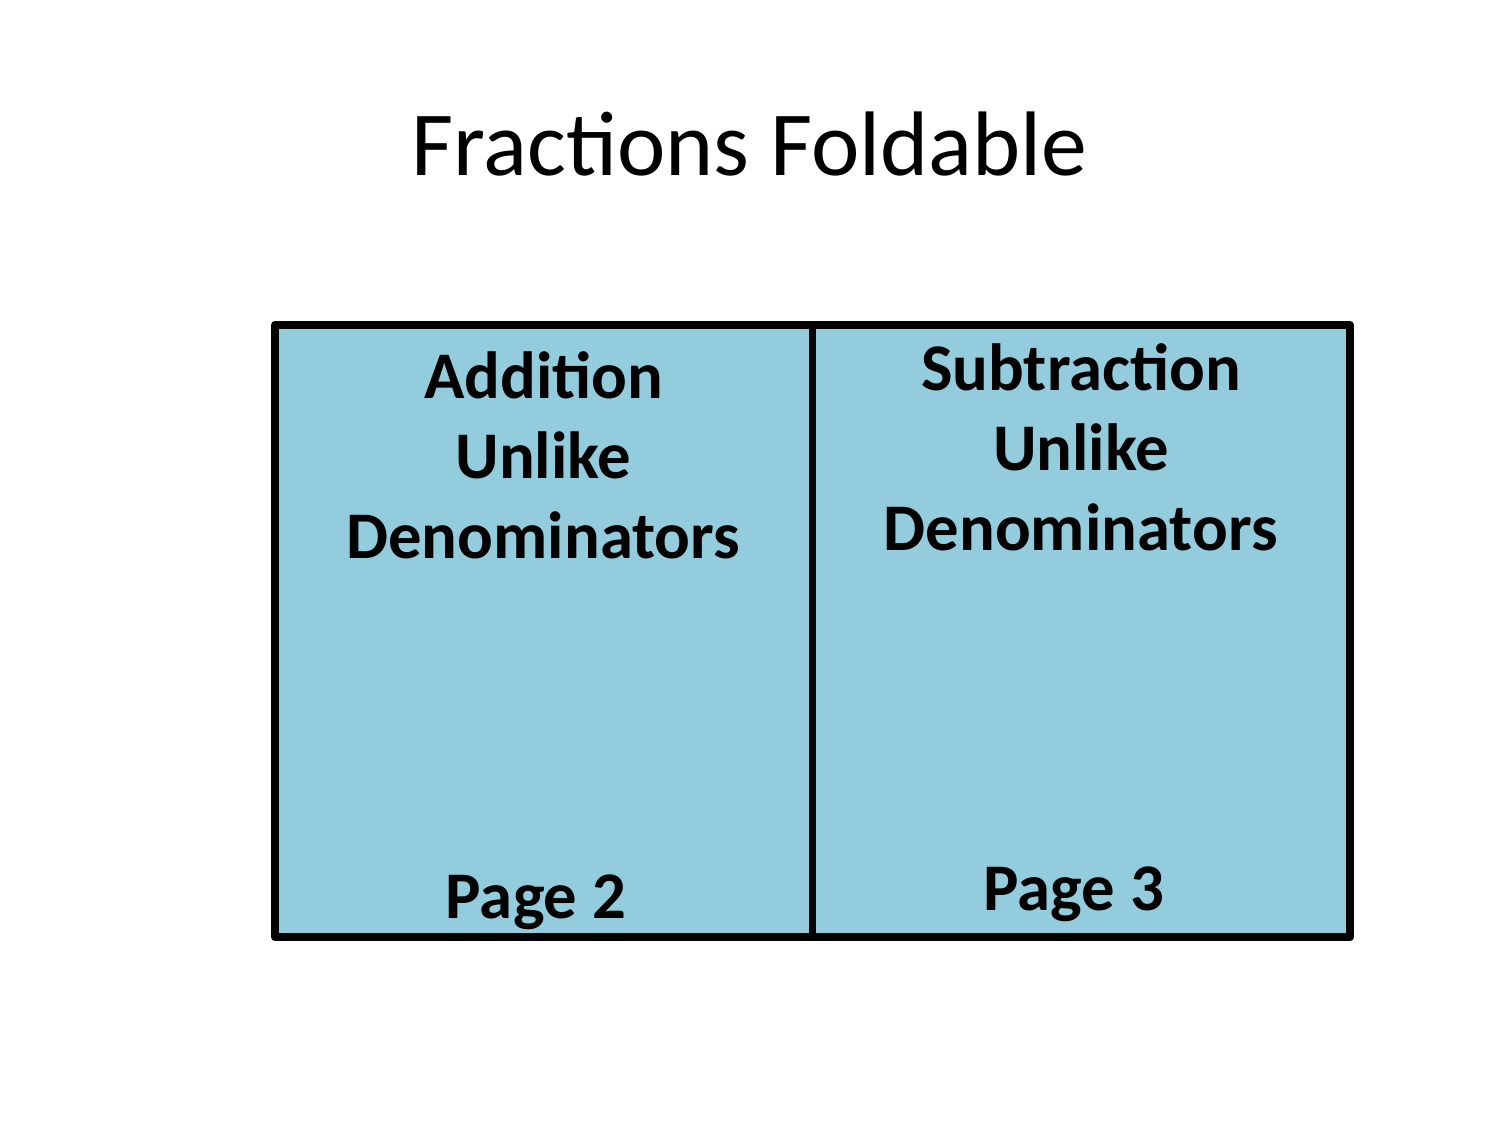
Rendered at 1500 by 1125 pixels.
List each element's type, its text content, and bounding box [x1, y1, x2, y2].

title Fractions Foldable [75, 45, 1425, 233]
text_box Addition Unlike Denominators Page 2 [287, 324, 800, 940]
text_box [815, 323, 1352, 939]
text_box Subtraction Unlike Denominators Page 3 [824, 316, 1338, 931]
text_box [273, 323, 815, 939]
